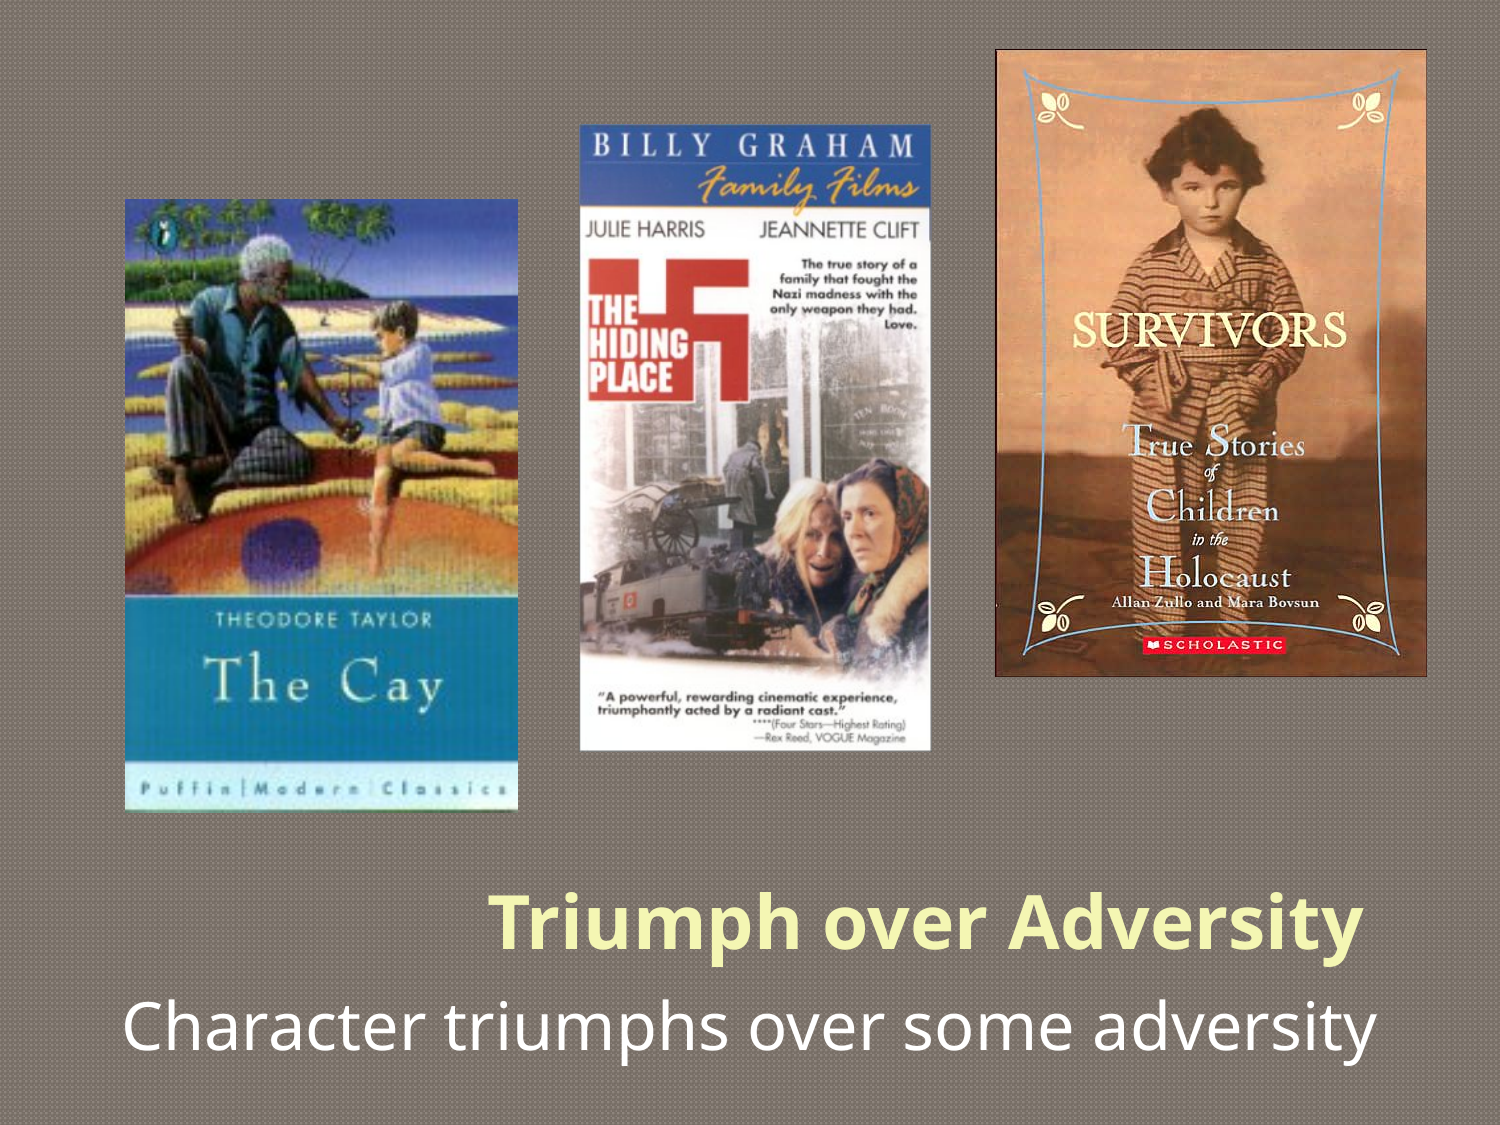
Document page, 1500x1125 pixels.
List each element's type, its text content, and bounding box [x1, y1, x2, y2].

picture [995, 49, 1428, 677]
picture [579, 124, 932, 752]
list Character triumphs over some adversity [99, 976, 1411, 1125]
picture [124, 199, 519, 813]
title Triumph over Adversity [321, 862, 1399, 972]
